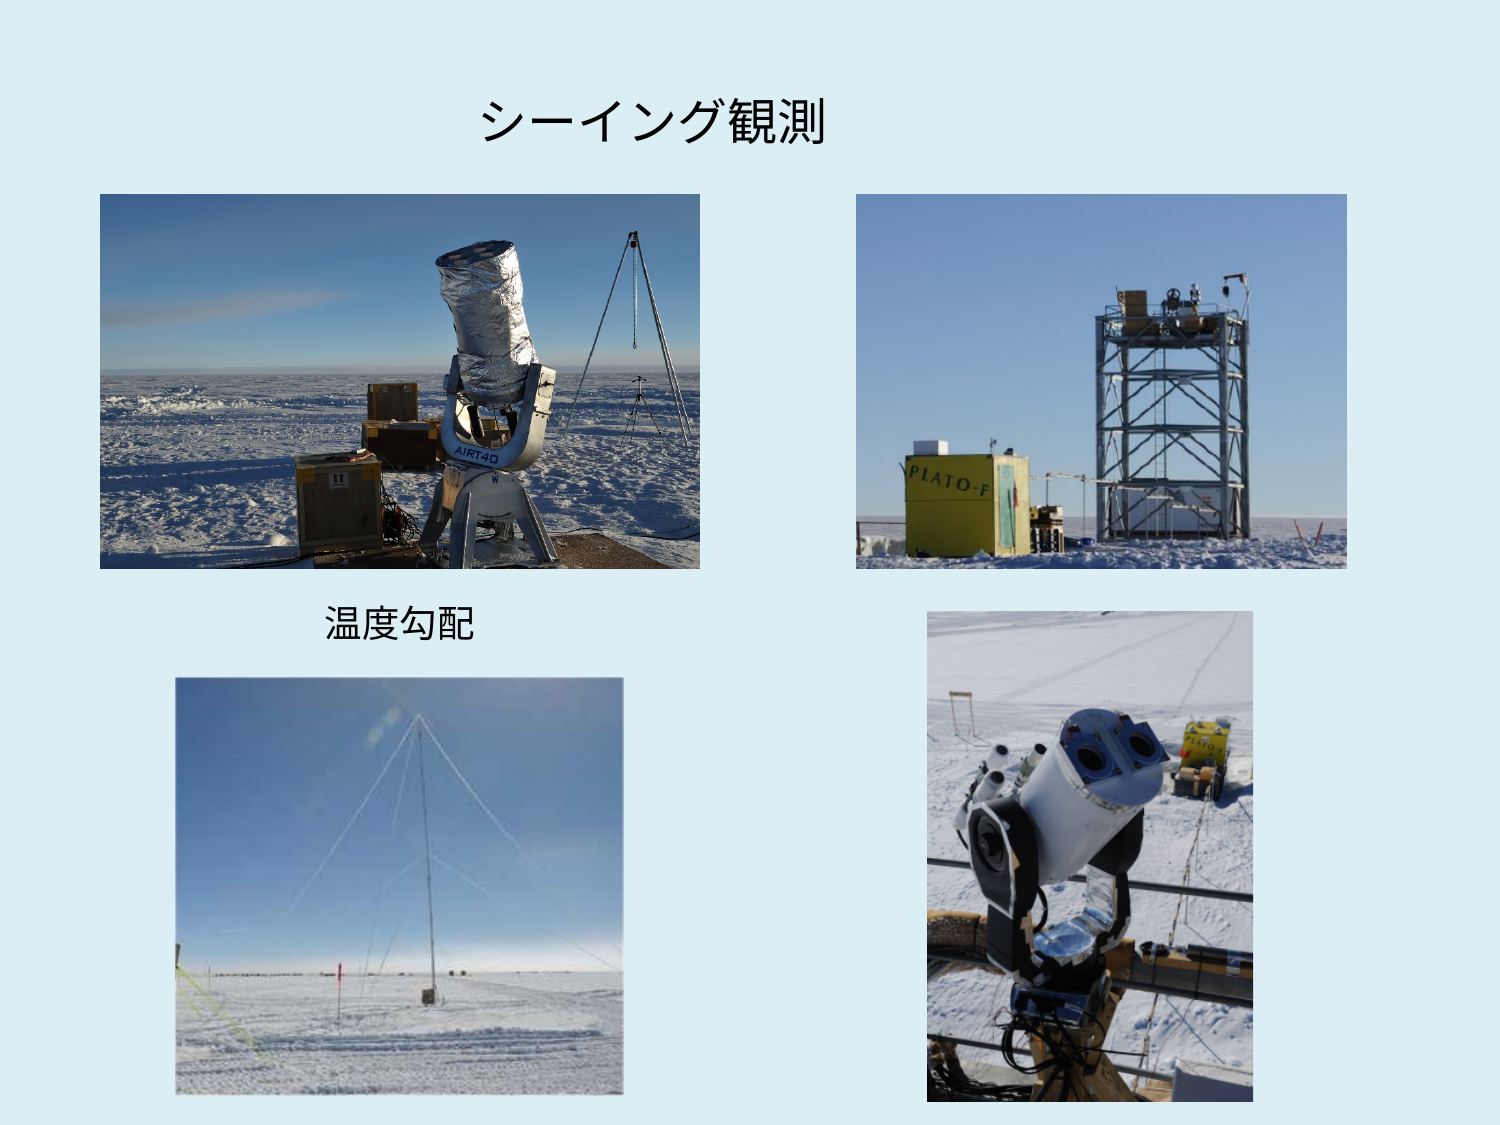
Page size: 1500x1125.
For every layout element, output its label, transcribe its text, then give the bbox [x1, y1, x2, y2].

picture [175, 677, 624, 1097]
picture [855, 194, 1347, 569]
picture [99, 194, 700, 569]
picture [926, 610, 1254, 1102]
text_box シーイング観測 [462, 83, 865, 158]
text_box 温度勾配 [309, 592, 490, 653]
